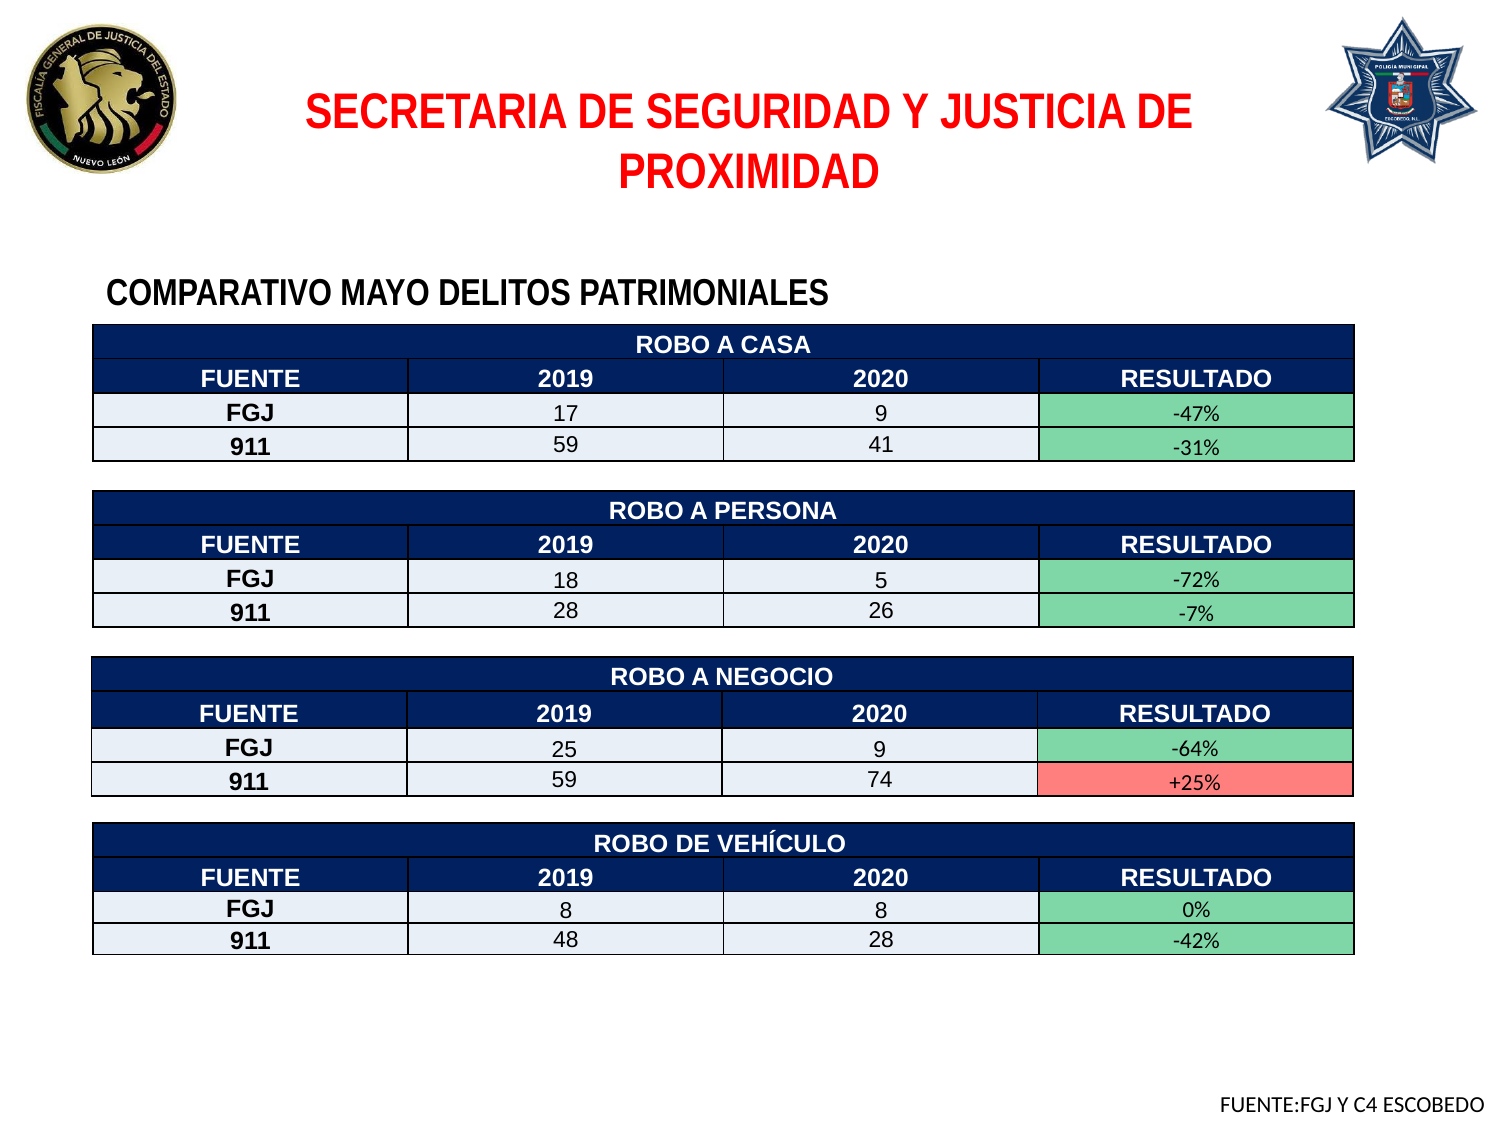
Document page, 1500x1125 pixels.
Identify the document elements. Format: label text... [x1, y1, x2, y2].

table_cell FUENTE [94, 858, 407, 891]
table_cell 2019 [408, 692, 721, 727]
text_box COMPARATIVO MAYO DELITOS PATRIMONIALES [91, 260, 1199, 320]
table_cell RESULTADO [1038, 692, 1352, 727]
table_cell 74 [723, 763, 1037, 795]
table_cell 17 [409, 394, 723, 426]
table_cell RESULTADO [1040, 858, 1353, 891]
table_header ROBO A PERSONA [94, 492, 1353, 524]
table_header ROBO A NEGOCIO [92, 658, 1352, 690]
table_cell -42% [1040, 924, 1353, 954]
table_cell 911 [92, 763, 406, 795]
table_cell 911 [94, 594, 407, 626]
table_cell FGJ [94, 394, 407, 426]
table_cell 2020 [724, 526, 1038, 558]
table_cell 911 [94, 924, 407, 954]
table_cell 2020 [724, 858, 1038, 891]
table_header ROBO DE VEHÍCULO [94, 824, 1353, 856]
table_cell 59 [409, 428, 723, 460]
text_box FUENTE:FGJ Y C4 ESCOBEDO [1205, 1082, 1500, 1125]
table_cell FGJ [92, 729, 406, 761]
table_cell -31% [1040, 428, 1353, 460]
table_cell 5 [724, 560, 1038, 592]
table_cell FUENTE [92, 692, 406, 727]
table_cell +25% [1038, 763, 1352, 795]
table_cell 26 [724, 594, 1038, 626]
table_cell 59 [408, 763, 721, 795]
table_cell -47% [1040, 394, 1353, 426]
table_cell RESULTADO [1040, 359, 1353, 392]
table_cell 2019 [409, 526, 723, 558]
table_cell 18 [409, 560, 723, 592]
table_cell 2020 [724, 359, 1038, 392]
table_cell 25 [408, 729, 721, 761]
table_cell FGJ [94, 560, 407, 592]
table_cell RESULTADO [1040, 526, 1353, 558]
table_cell 9 [723, 729, 1037, 761]
table_cell -72% [1040, 560, 1353, 592]
table_cell 8 [724, 892, 1038, 922]
table_cell 9 [724, 394, 1038, 426]
table_cell 2019 [409, 858, 723, 891]
table_cell 41 [724, 428, 1038, 460]
table_cell 28 [409, 594, 723, 626]
text_box SECRETARIA DE SEGURIDAD Y JUSTICIA DE PROXIMIDAD [284, 71, 1215, 206]
table_cell 28 [724, 924, 1038, 954]
table_cell 8 [409, 892, 723, 922]
table_cell 2020 [723, 692, 1037, 727]
table_cell 48 [409, 924, 723, 954]
table_cell 911 [94, 428, 407, 460]
picture [1320, 11, 1484, 175]
table_cell FGJ [94, 892, 407, 922]
table_cell 2019 [409, 359, 723, 392]
table_cell 0% [1040, 892, 1353, 922]
table_cell FUENTE [94, 526, 407, 558]
table_cell -7% [1040, 594, 1353, 626]
table_header ROBO A CASA [94, 325, 1353, 358]
table_cell -64% [1038, 729, 1352, 761]
table_cell FUENTE [94, 359, 407, 392]
picture [25, 23, 177, 175]
